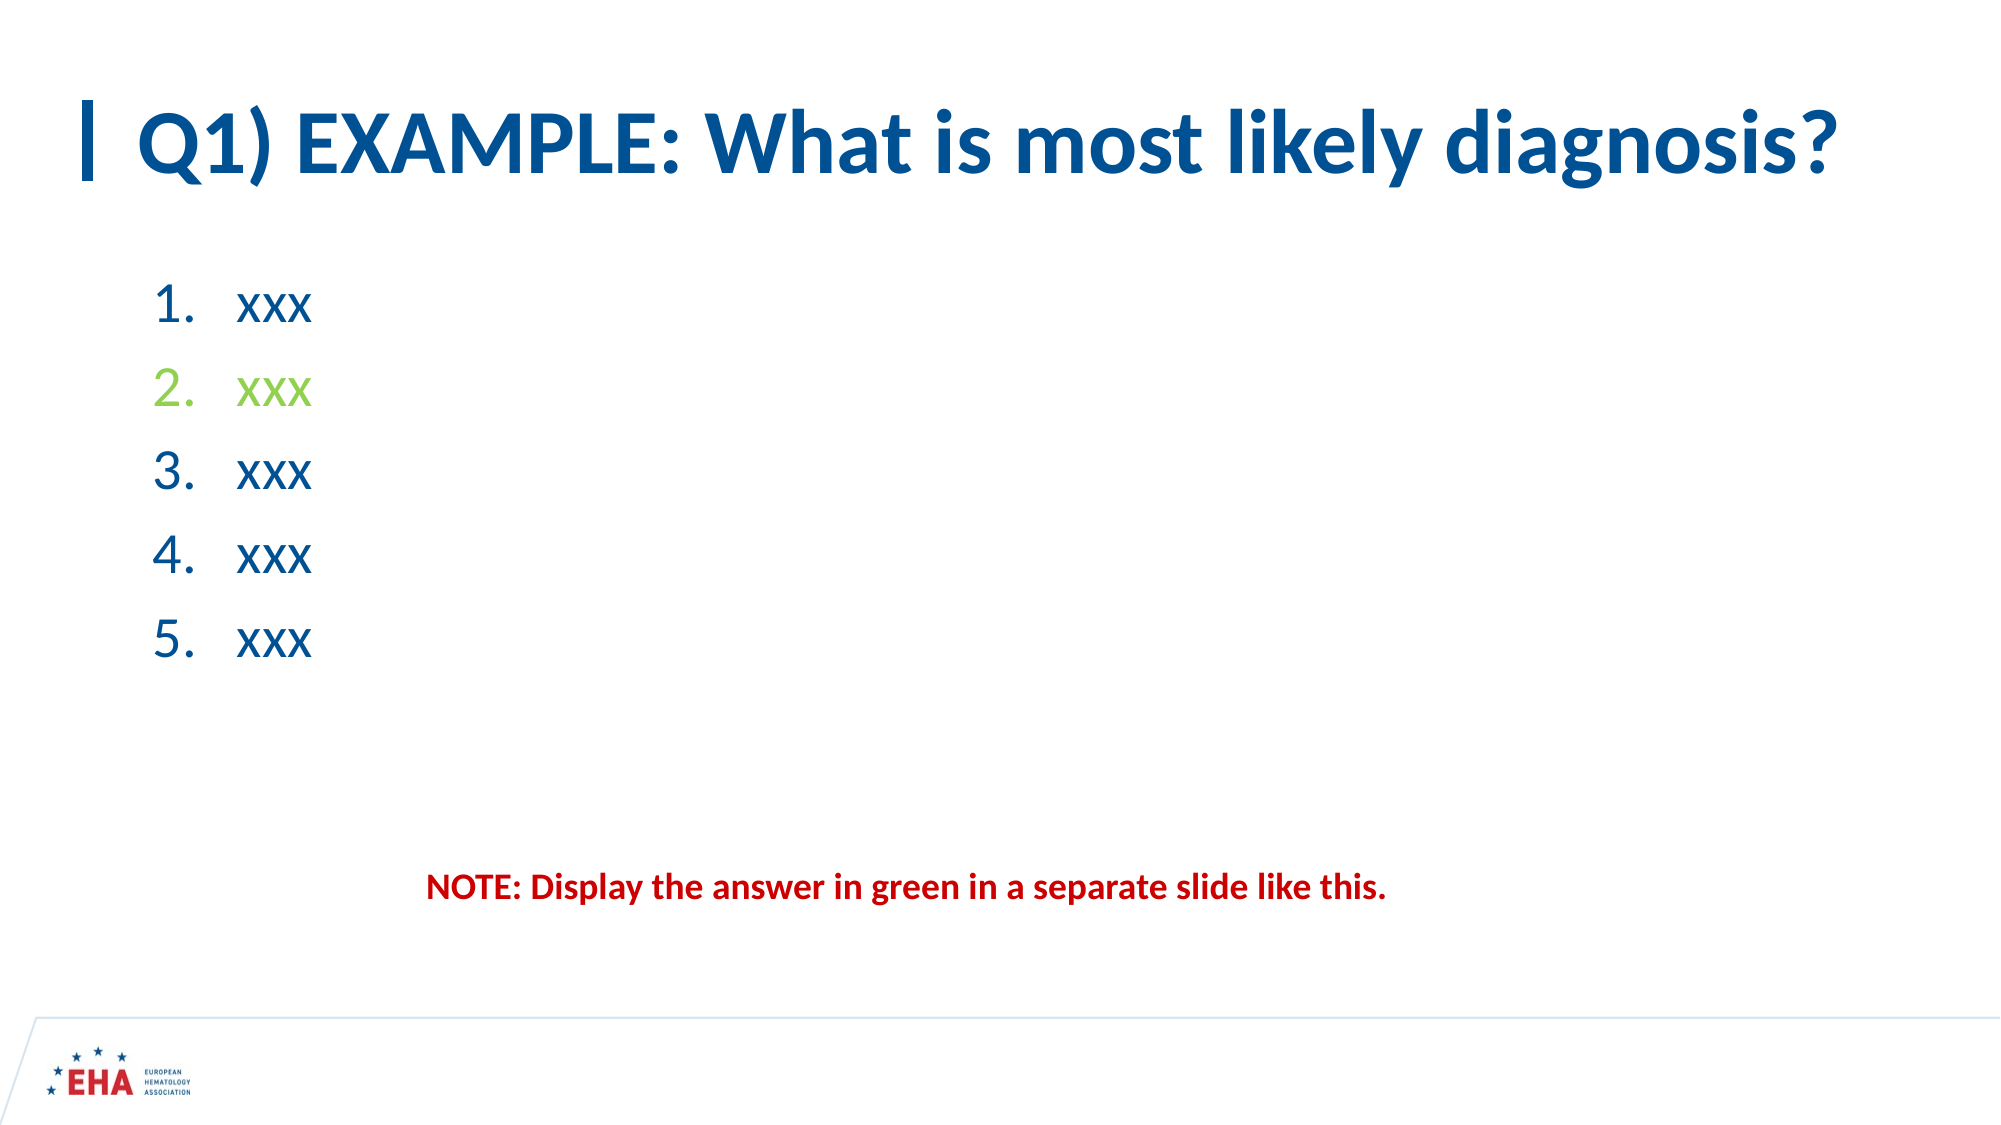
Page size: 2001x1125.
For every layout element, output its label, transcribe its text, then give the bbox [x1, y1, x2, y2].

picture [46, 1046, 190, 1095]
list xxx xxx xxx xxx xxx [137, 264, 1863, 979]
text_box NOTE: Display the answer in green in a separate slide like this. [411, 854, 1512, 915]
title Q1) EXAMPLE: What is most likely diagnosis? [137, 94, 1863, 195]
